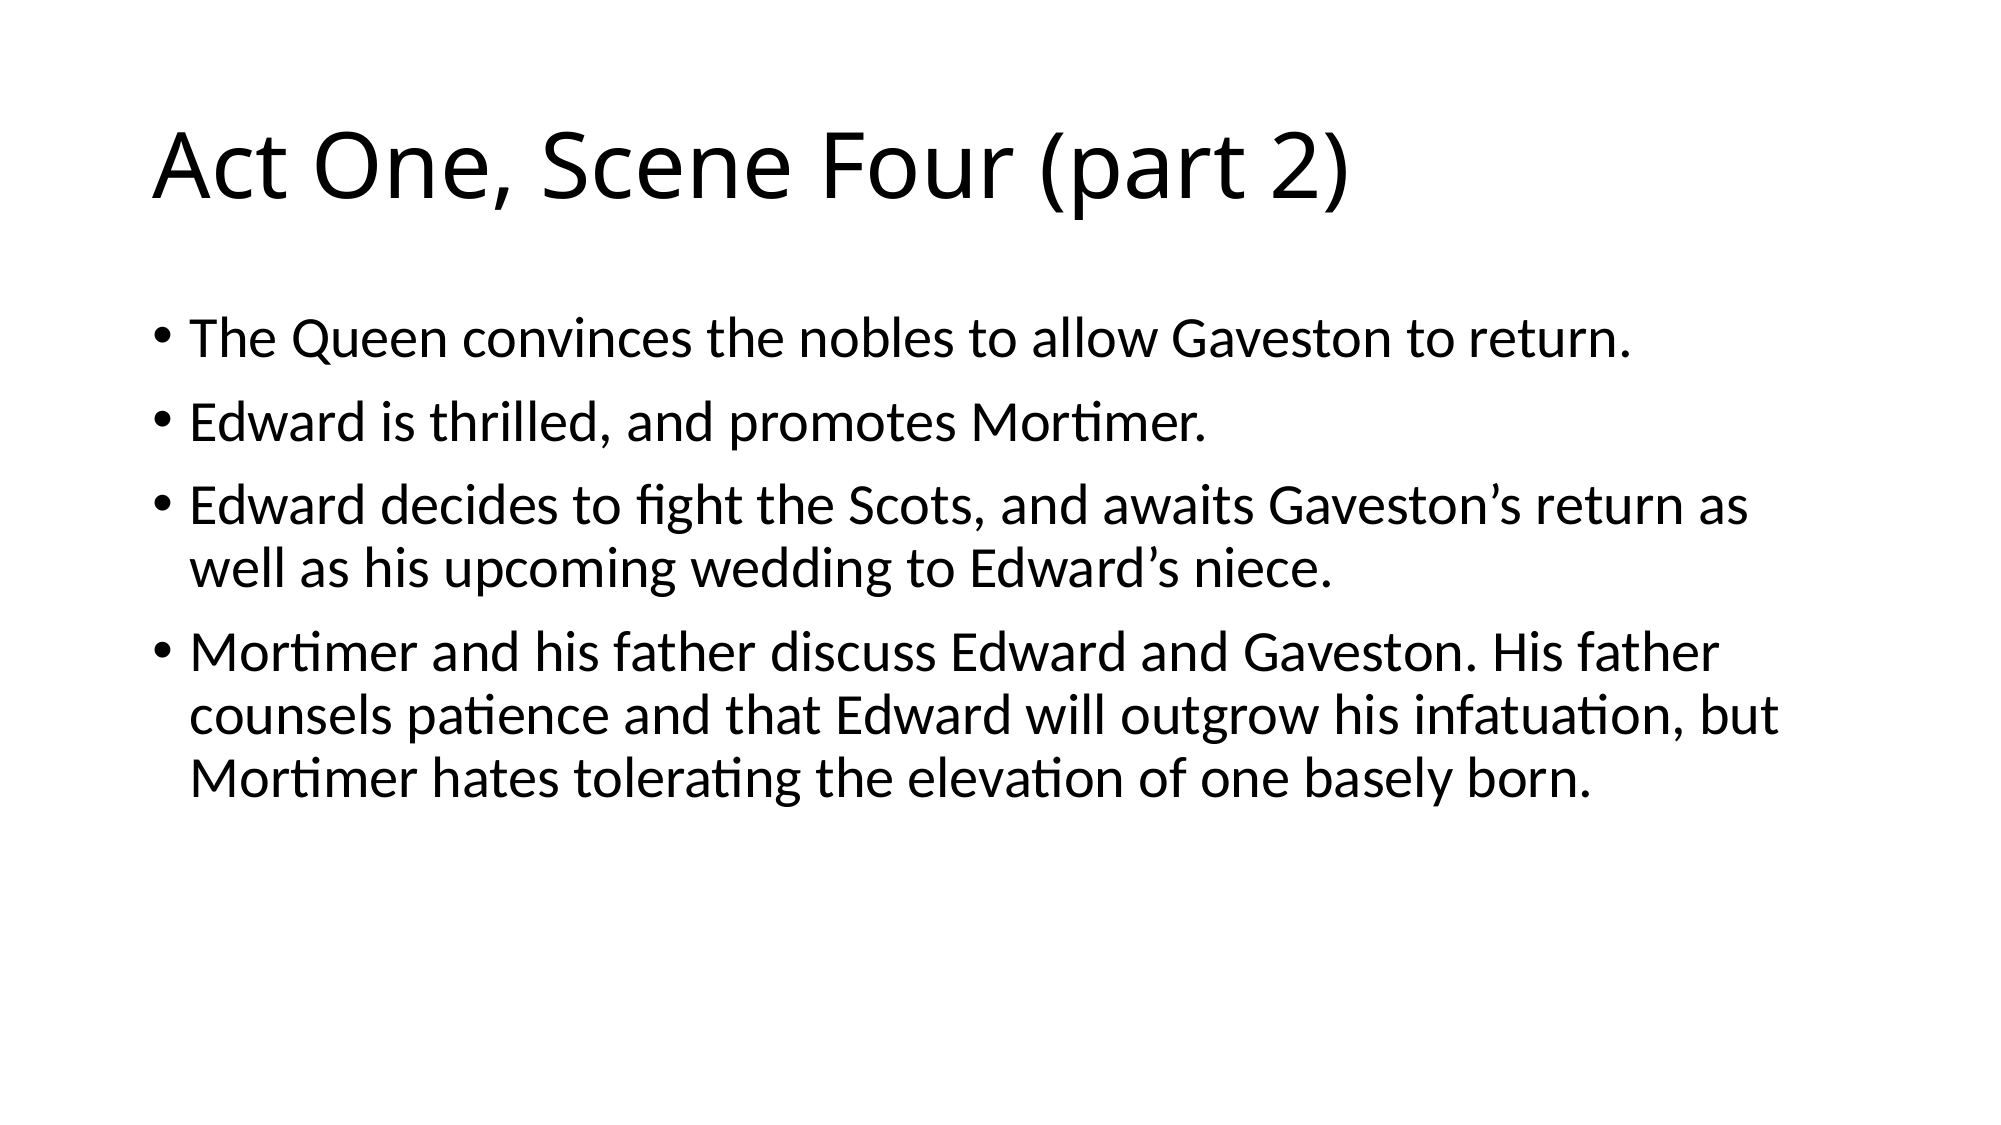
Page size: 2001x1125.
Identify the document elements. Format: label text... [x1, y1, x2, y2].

title Act One, Scene Four (part 2) [137, 59, 1863, 278]
list The Queen convinces the nobles to allow Gaveston to return. Edward is thrilled, and promotes Mortimer. Edward decides to fight the Scots, and awaits Gaveston’s return as well as his upcoming wedding to Edward’s niece. Mortimer and his father discuss Edward and Gaveston. His father counsels patience and that Edward will outgrow his infatuation, but Mortimer hates tolerating the elevation of one basely born. [137, 299, 1863, 1014]
